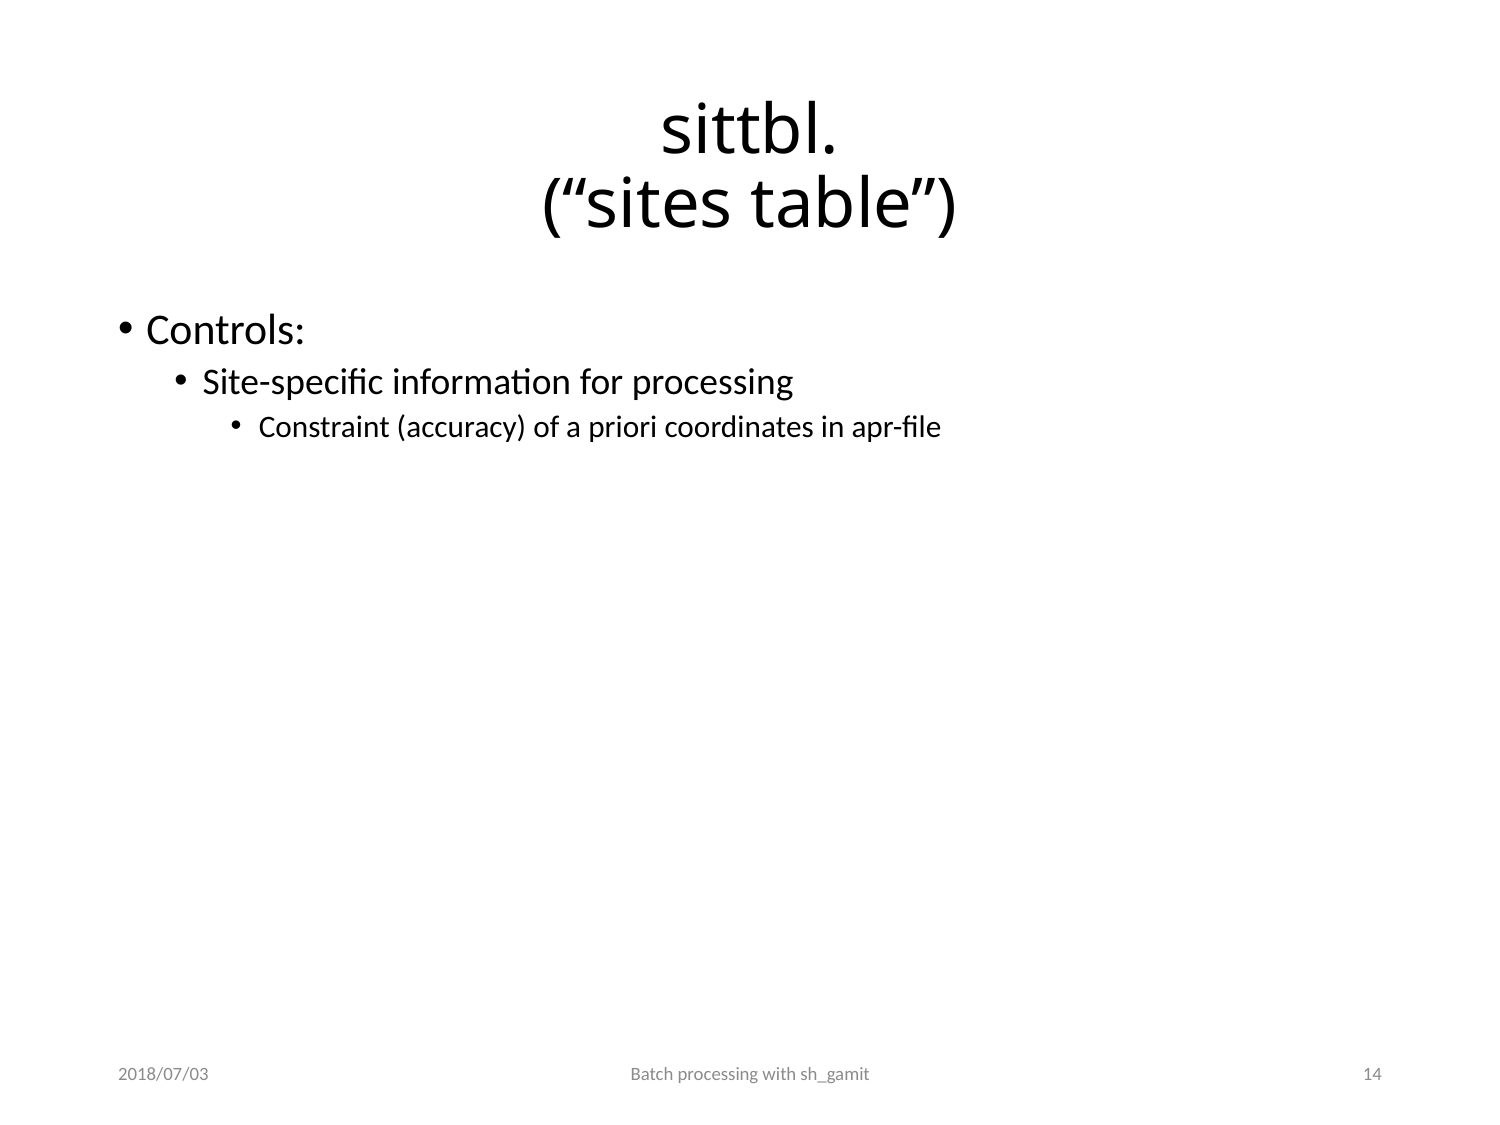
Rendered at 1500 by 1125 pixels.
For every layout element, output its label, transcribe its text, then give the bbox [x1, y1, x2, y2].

title sittbl. (“sites table”) [103, 59, 1397, 278]
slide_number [103, 1042, 441, 1103]
footer Batch processing with sh_gamit [496, 1042, 1004, 1103]
slide_number 13 [1059, 1042, 1397, 1103]
list Controls: Site-specific information for processing Constraint (accuracy) of a priori coordinates in apr-file [103, 299, 1397, 1014]
